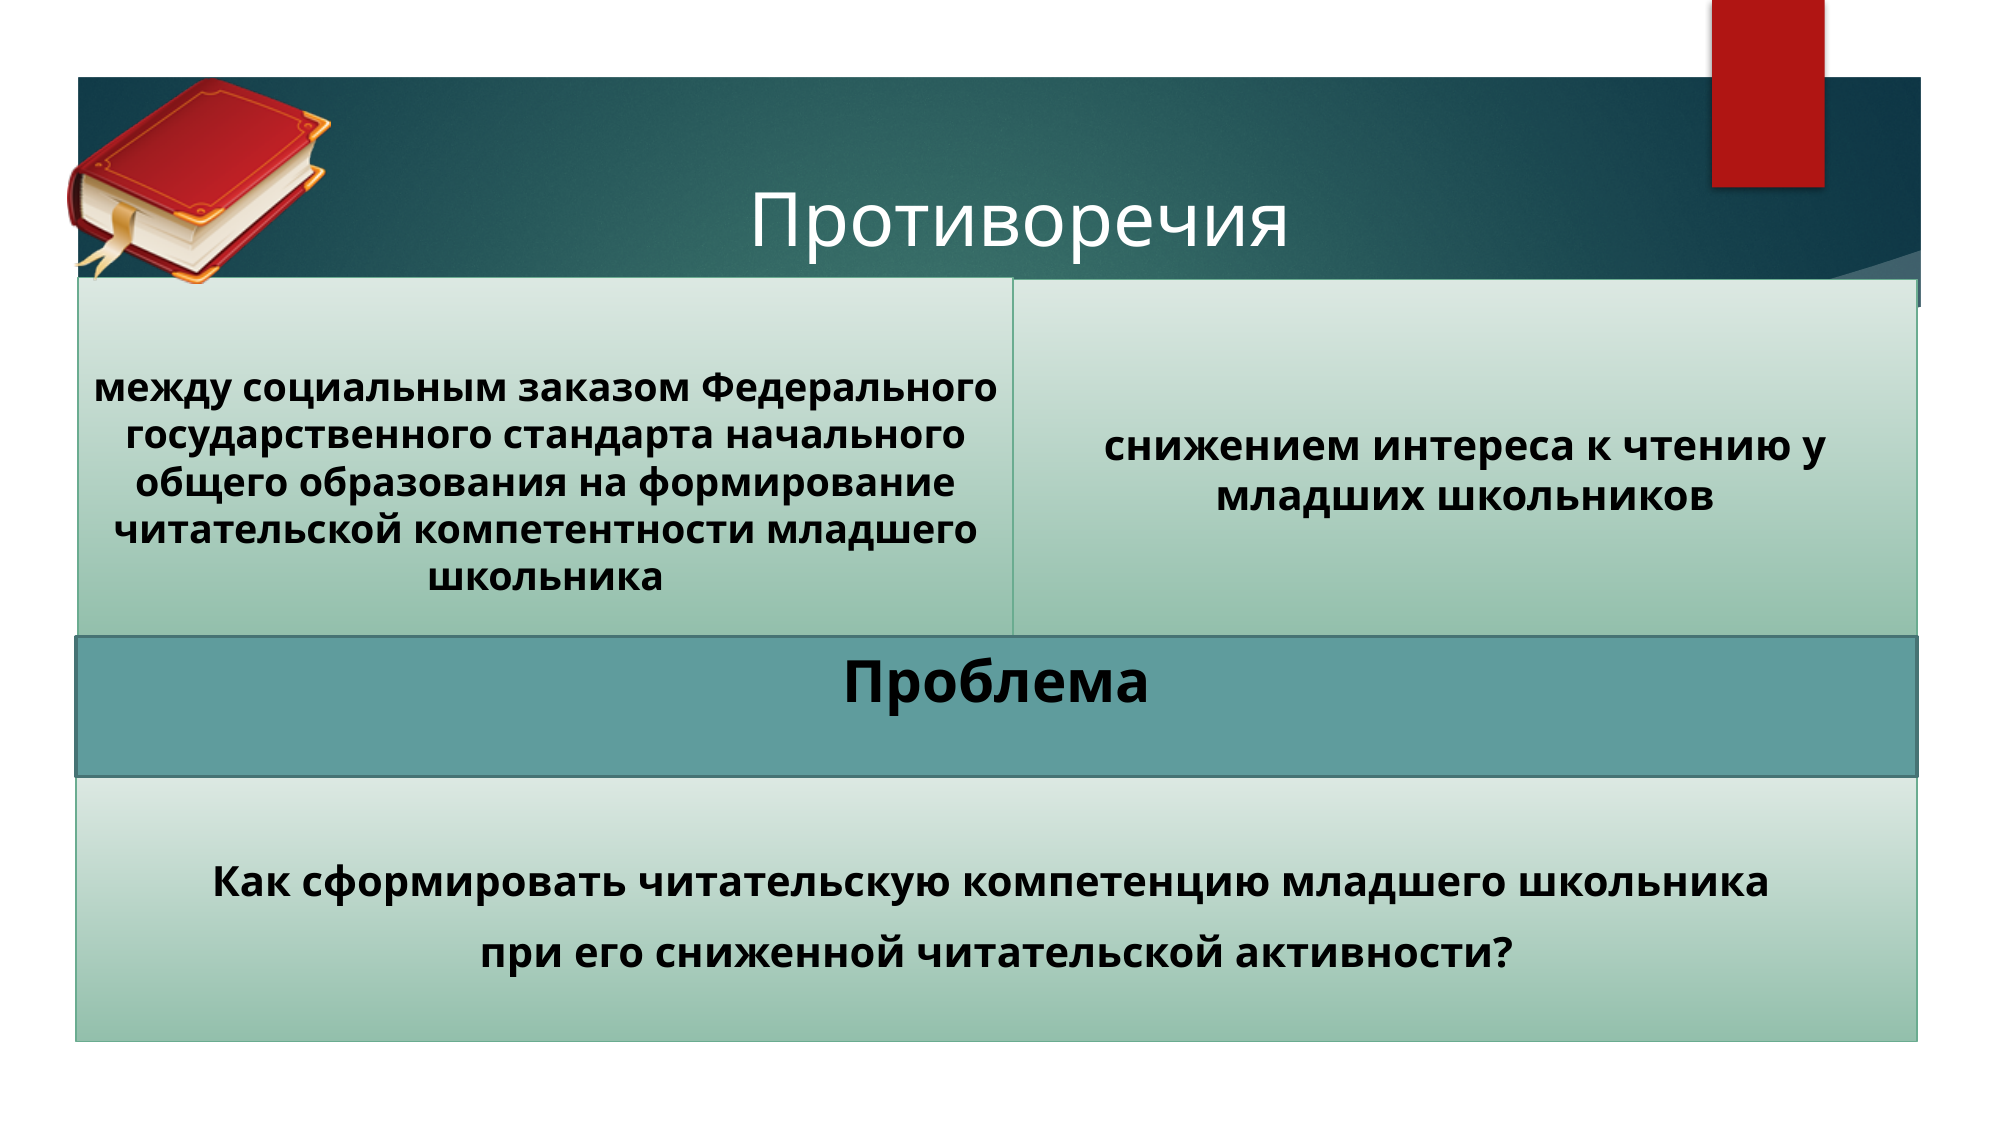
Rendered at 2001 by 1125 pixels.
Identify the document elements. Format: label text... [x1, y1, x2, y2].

title Противоречия [336, 158, 1638, 275]
text_box Как сформировать читательскую компетенцию младшего школьника при его сниженной читательской активности? [75, 778, 1918, 1042]
text_box Проблема [74, 635, 1919, 778]
picture [67, 78, 331, 284]
list снижением интереса к чтению у младших школьников [1012, 279, 1918, 635]
list между социальным заказом Федерального государственного стандарта начального общего образования на формирование читательской компетентности младшего школьника [77, 277, 1014, 635]
